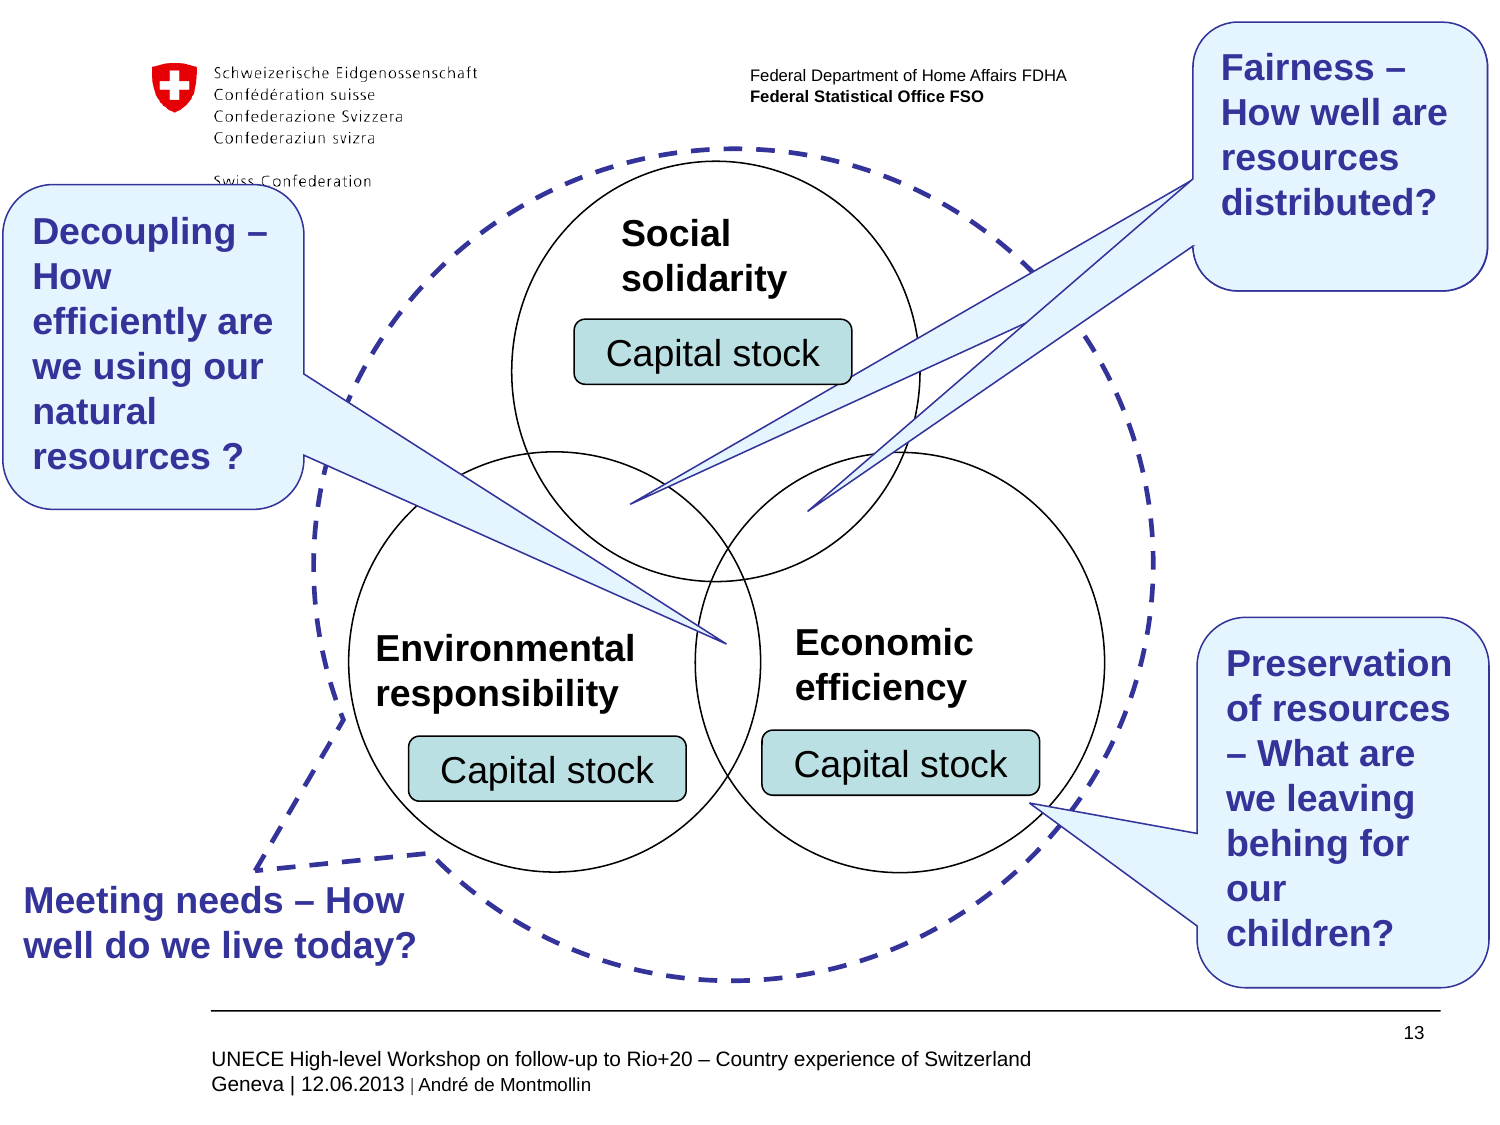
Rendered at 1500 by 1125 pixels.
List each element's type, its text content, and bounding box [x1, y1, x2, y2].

text_box Fairness – How well are resources distributed? [1158, 22, 1488, 291]
picture [152, 63, 477, 148]
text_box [8, 148, 1154, 1007]
text_box [1158, 181, 1189, 208]
text_box Preservation of resources – What are we leaving behing for our children? [1158, 617, 1490, 988]
